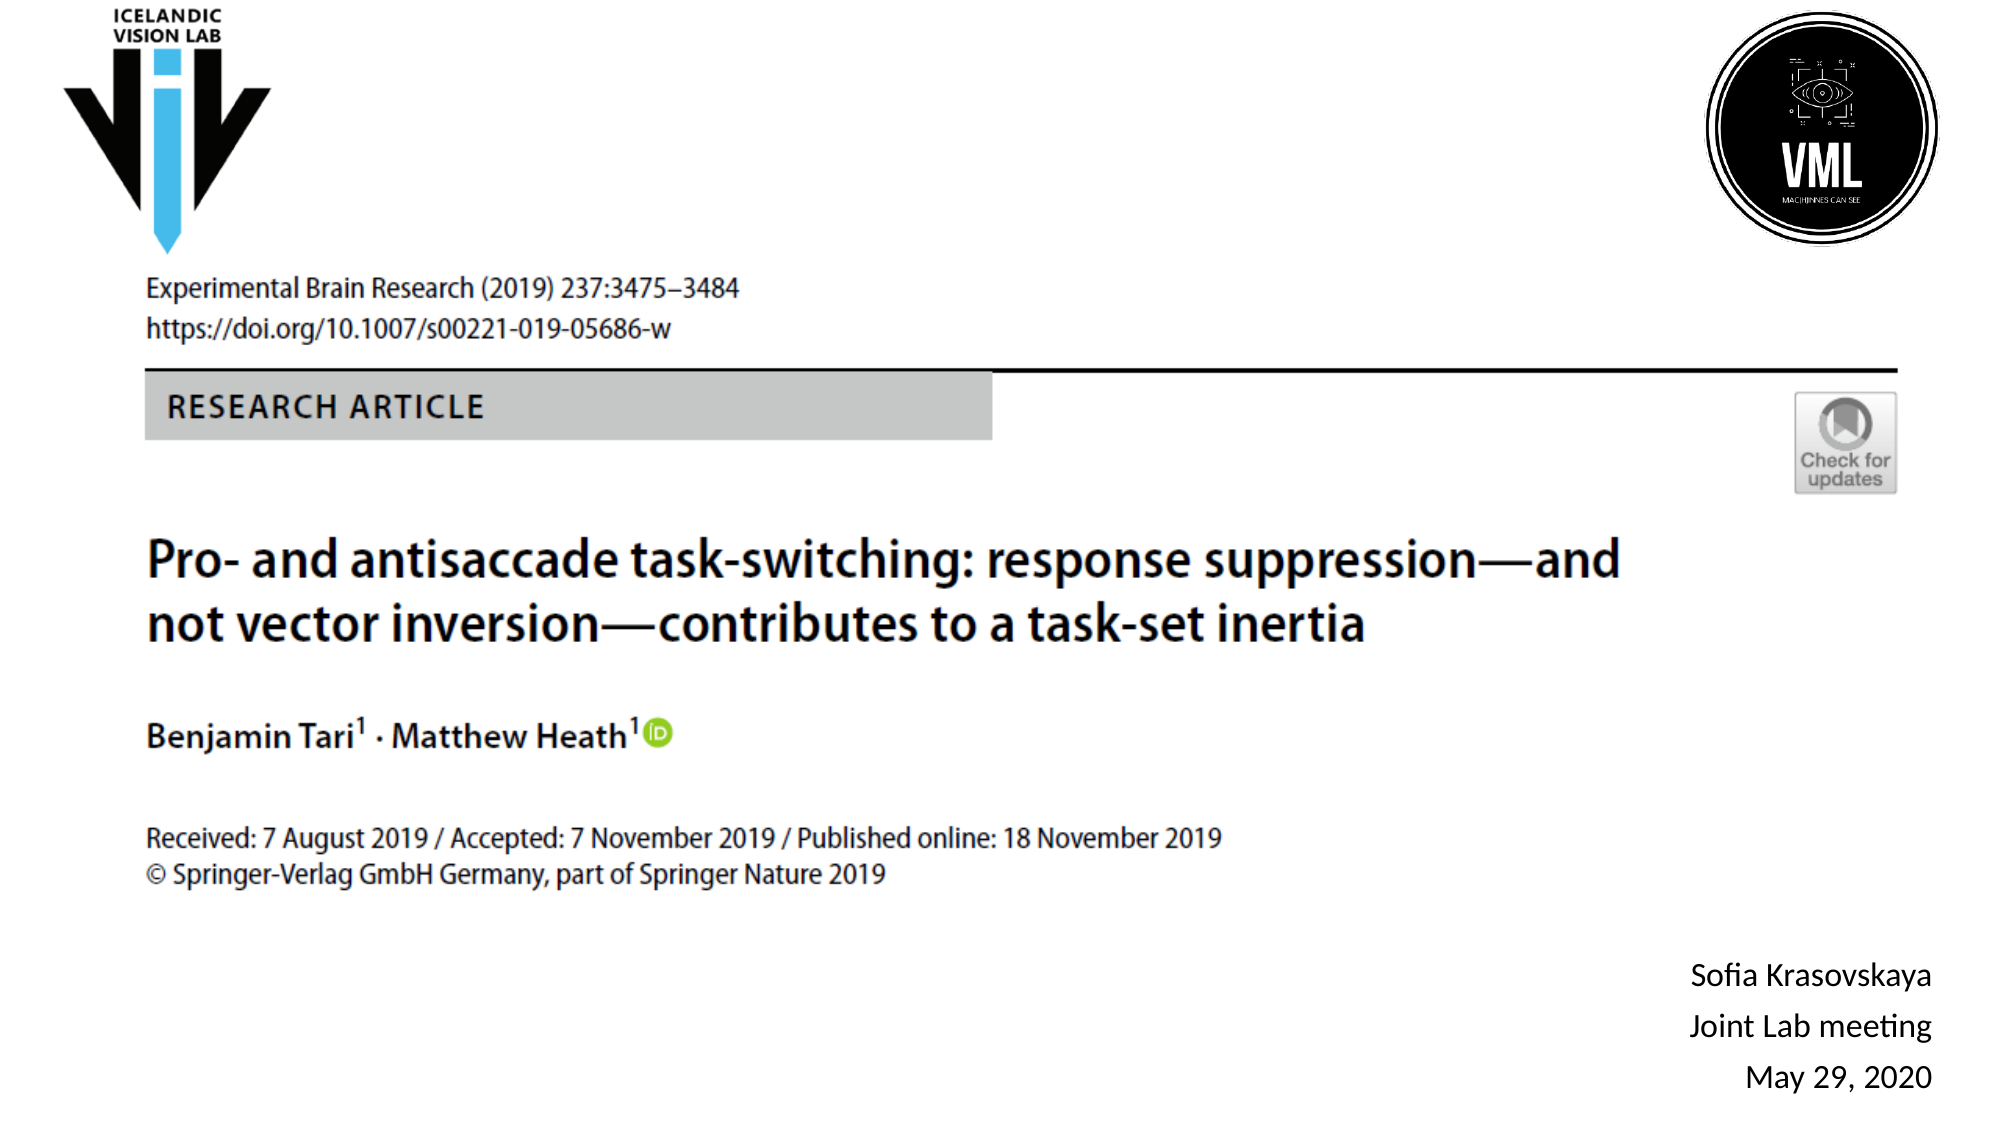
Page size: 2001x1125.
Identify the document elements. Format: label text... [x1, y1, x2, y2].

subtitle Sofia Krasovskaya Joint Lab meeting May 29, 2020 [1359, 950, 1948, 1105]
picture [42, 0, 1959, 929]
